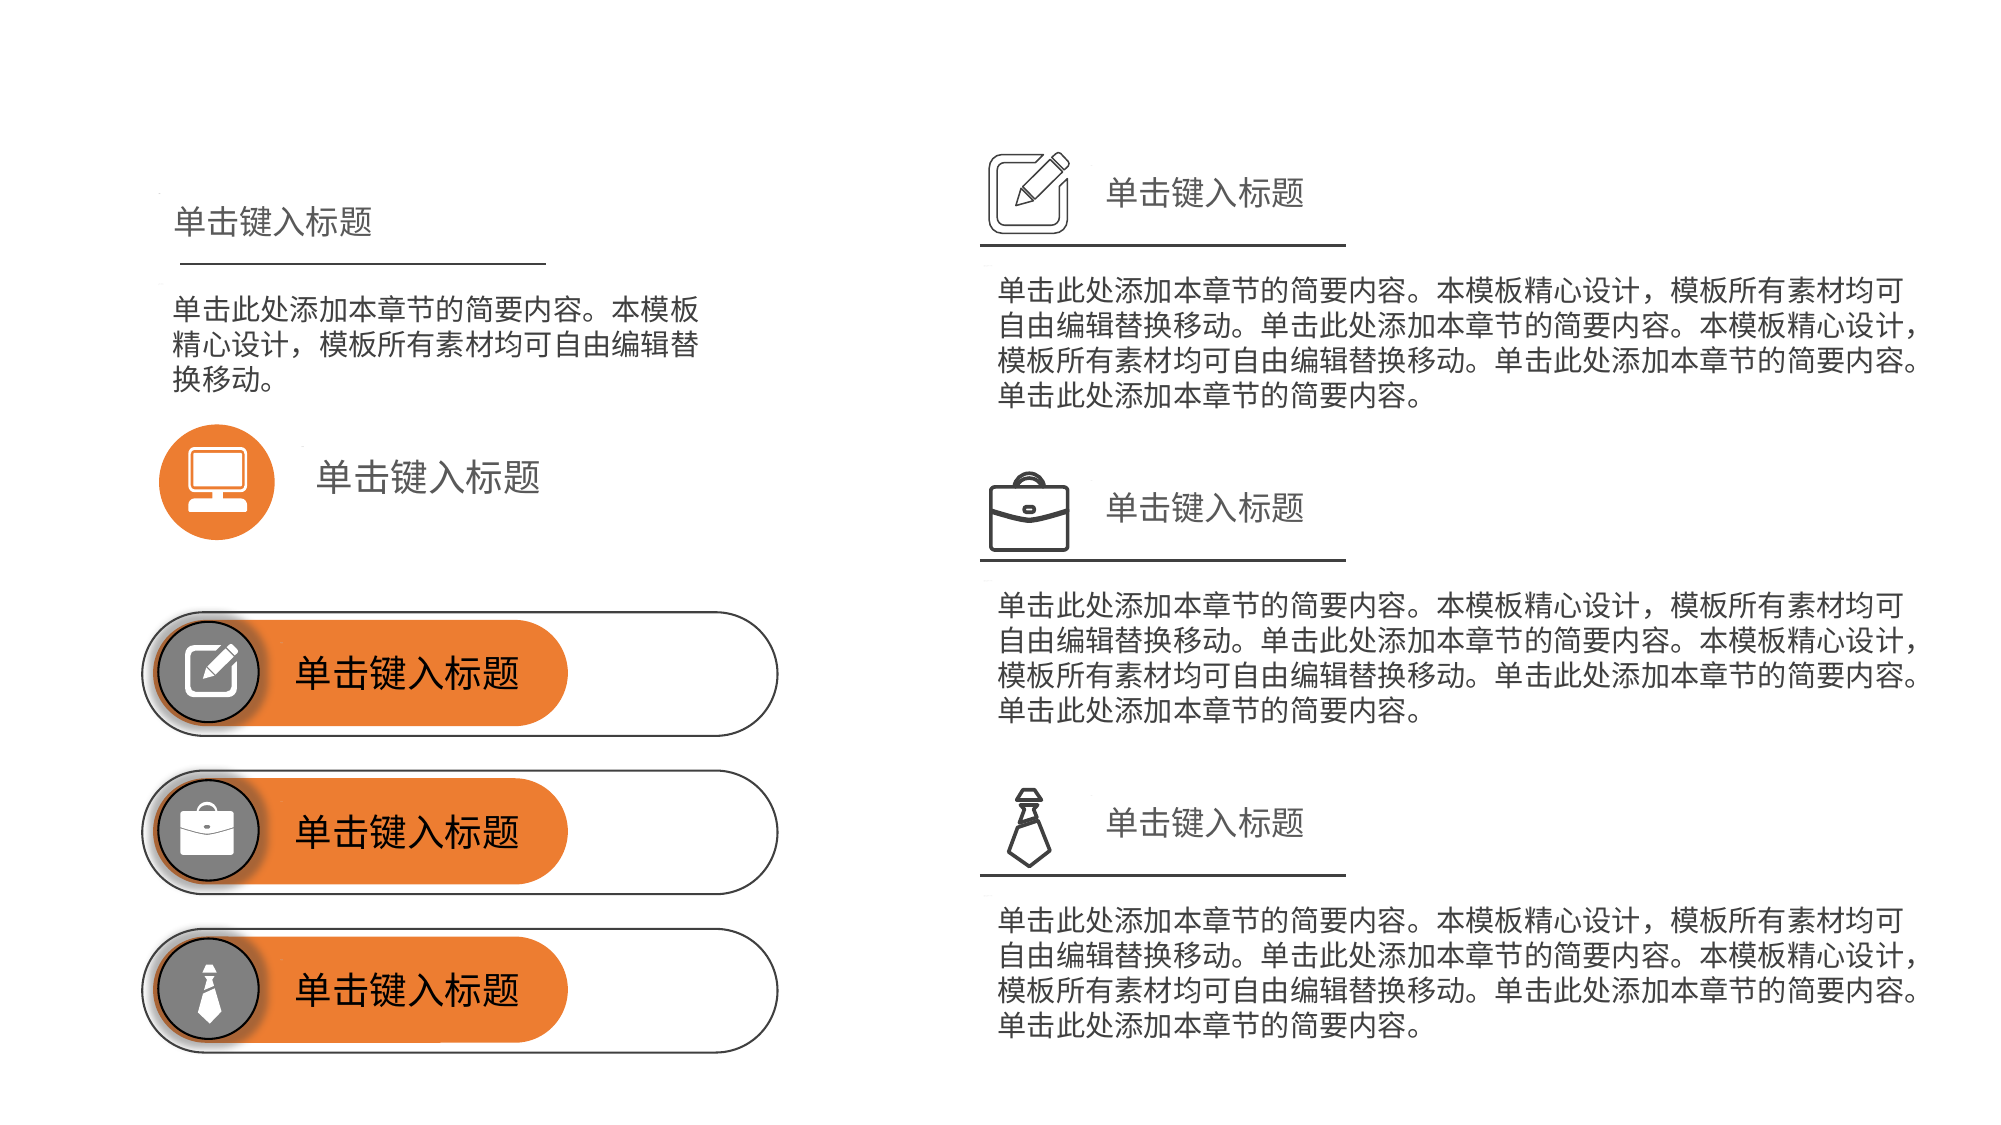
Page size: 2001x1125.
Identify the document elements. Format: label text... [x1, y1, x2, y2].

text_box [188, 447, 248, 512]
text_box 单击键入标题 [301, 447, 629, 507]
text_box 单击键入标题 [1090, 165, 1418, 220]
text_box 单击此处添加本章节的简要内容。本模板精心设计，模板所有素材均可自由编辑替换移动。 [158, 284, 719, 404]
text_box 单击键入标题 [1090, 795, 1418, 850]
text_box 单击此处添加本章节的简要内容。本模板精心设计，模板所有素材均可自由编辑替换移动。单击此处添加本章节的简要内容。本模板精心设计，模板所有素材均可自由编辑替换移动。单击此处添加本章节的简要内容。单击此处添加本章节的简要内容。 [983, 580, 1923, 735]
text_box 单击此处添加本章节的简要内容。本模板精心设计，模板所有素材均可自由编辑替换移动。单击此处添加本章节的简要内容。本模板精心设计，模板所有素材均可自由编辑替换移动。单击此处添加本章节的简要内容。单击此处添加本章节的简要内容。 [983, 265, 1923, 420]
text_box [1019, 804, 1038, 823]
text_box [158, 423, 276, 542]
text_box [989, 154, 1068, 234]
text_box 单击此处添加本章节的简要内容。本模板精心设计，模板所有素材均可自由编辑替换移动。单击此处添加本章节的简要内容。本模板精心设计，模板所有素材均可自由编辑替换移动。单击此处添加本章节的简要内容。单击此处添加本章节的简要内容。 [983, 895, 1923, 1050]
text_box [142, 612, 778, 736]
text_box [1051, 152, 1070, 170]
text_box [1008, 820, 1050, 867]
text_box [1016, 789, 1042, 801]
text_box 单击键入标题 [1090, 480, 1418, 535]
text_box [142, 928, 778, 1053]
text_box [142, 770, 778, 895]
text_box 单击键入标题 [158, 193, 486, 249]
text_box [989, 472, 1069, 552]
